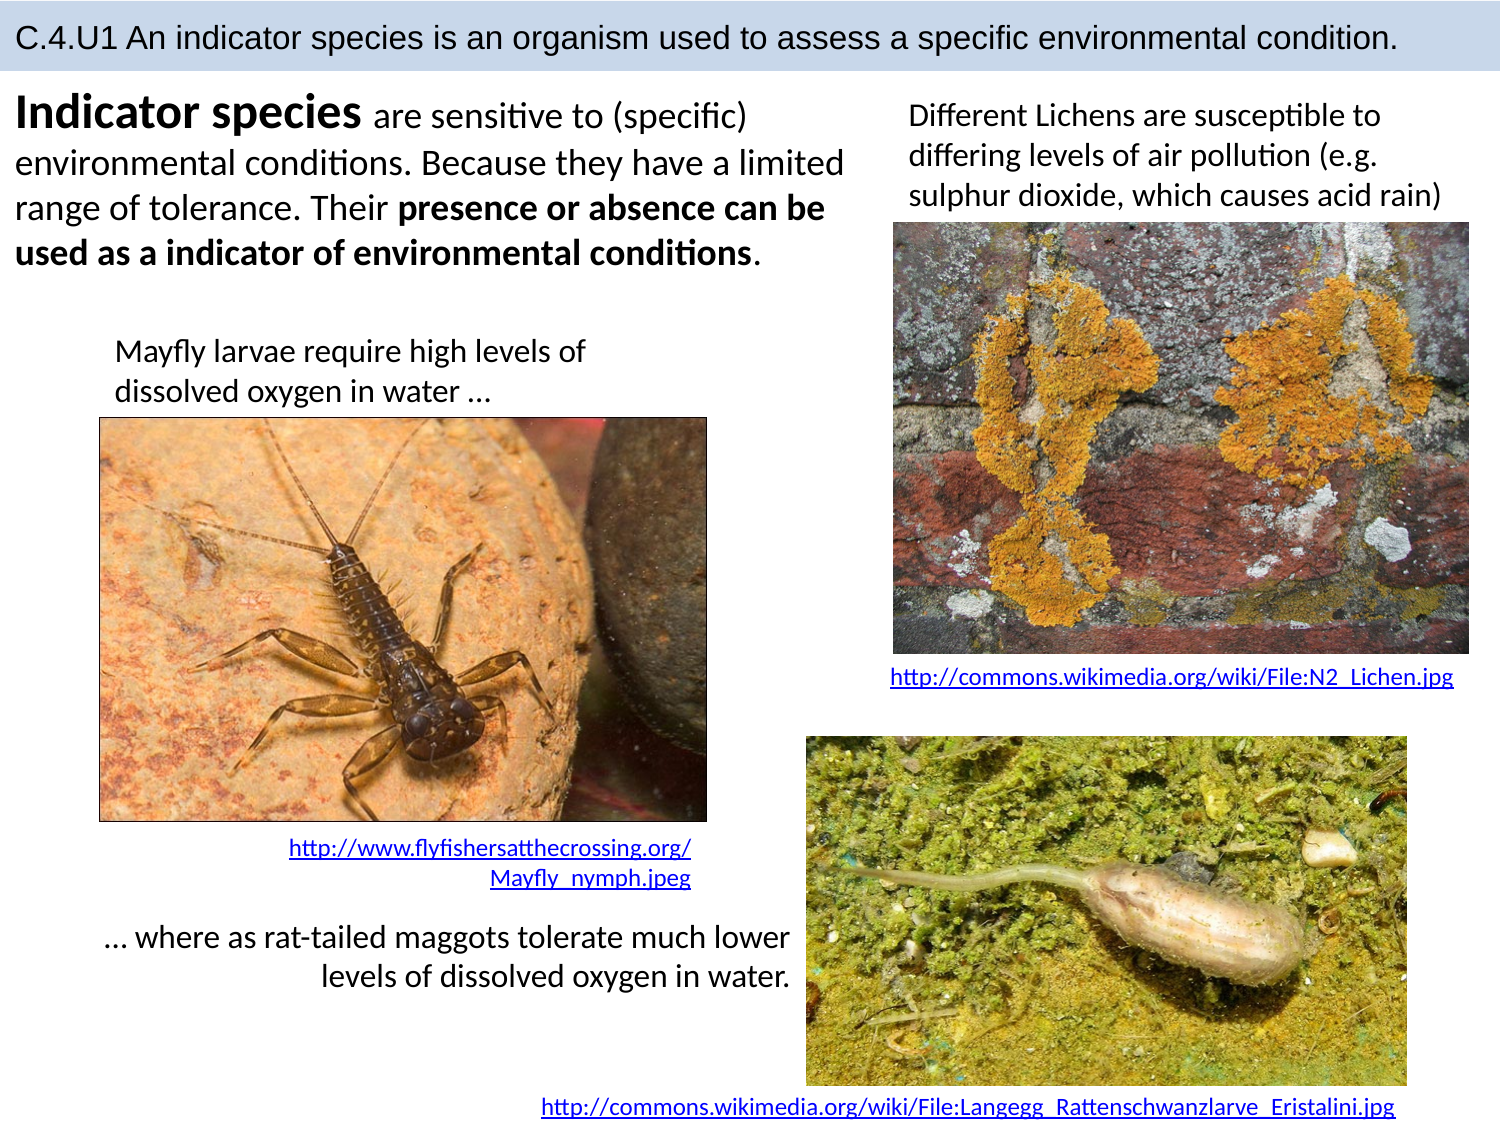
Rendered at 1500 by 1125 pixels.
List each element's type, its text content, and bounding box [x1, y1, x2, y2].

text_box http://commons.wikimedia.org/wiki/File:Langegg_Rattenschwanzlarve_Eristalini.jpg [424, 1083, 1411, 1125]
picture [99, 417, 707, 823]
text_box http://www.flyfishersatthecrossing.org/Mayfly_nymph.jpeg [99, 829, 707, 899]
text_box Mayfly larvae require high levels of dissolved oxygen in water … [99, 321, 707, 417]
picture [893, 222, 1469, 654]
text_box … where as rat-tailed maggots tolerate much lower levels of dissolved oxygen in water. [77, 907, 800, 1002]
title C.4.U1 An indicator species is an organism used to assess a specific environmental condition. [0, 0, 1500, 71]
text_box Indicator species are sensitive to (specific) environmental conditions. Because they have a limited range of tolerance. Their presence or absence can be used as a indicator of environmental conditions. [0, 70, 877, 281]
text_box Different Lichens are susceptible to differing levels of air pollution (e.g. sulphur dioxide, which causes acid rain) [893, 85, 1469, 221]
text_box http://commons.wikimedia.org/wiki/File:N2_Lichen.jpg [868, 653, 1469, 699]
picture [805, 736, 1407, 1087]
